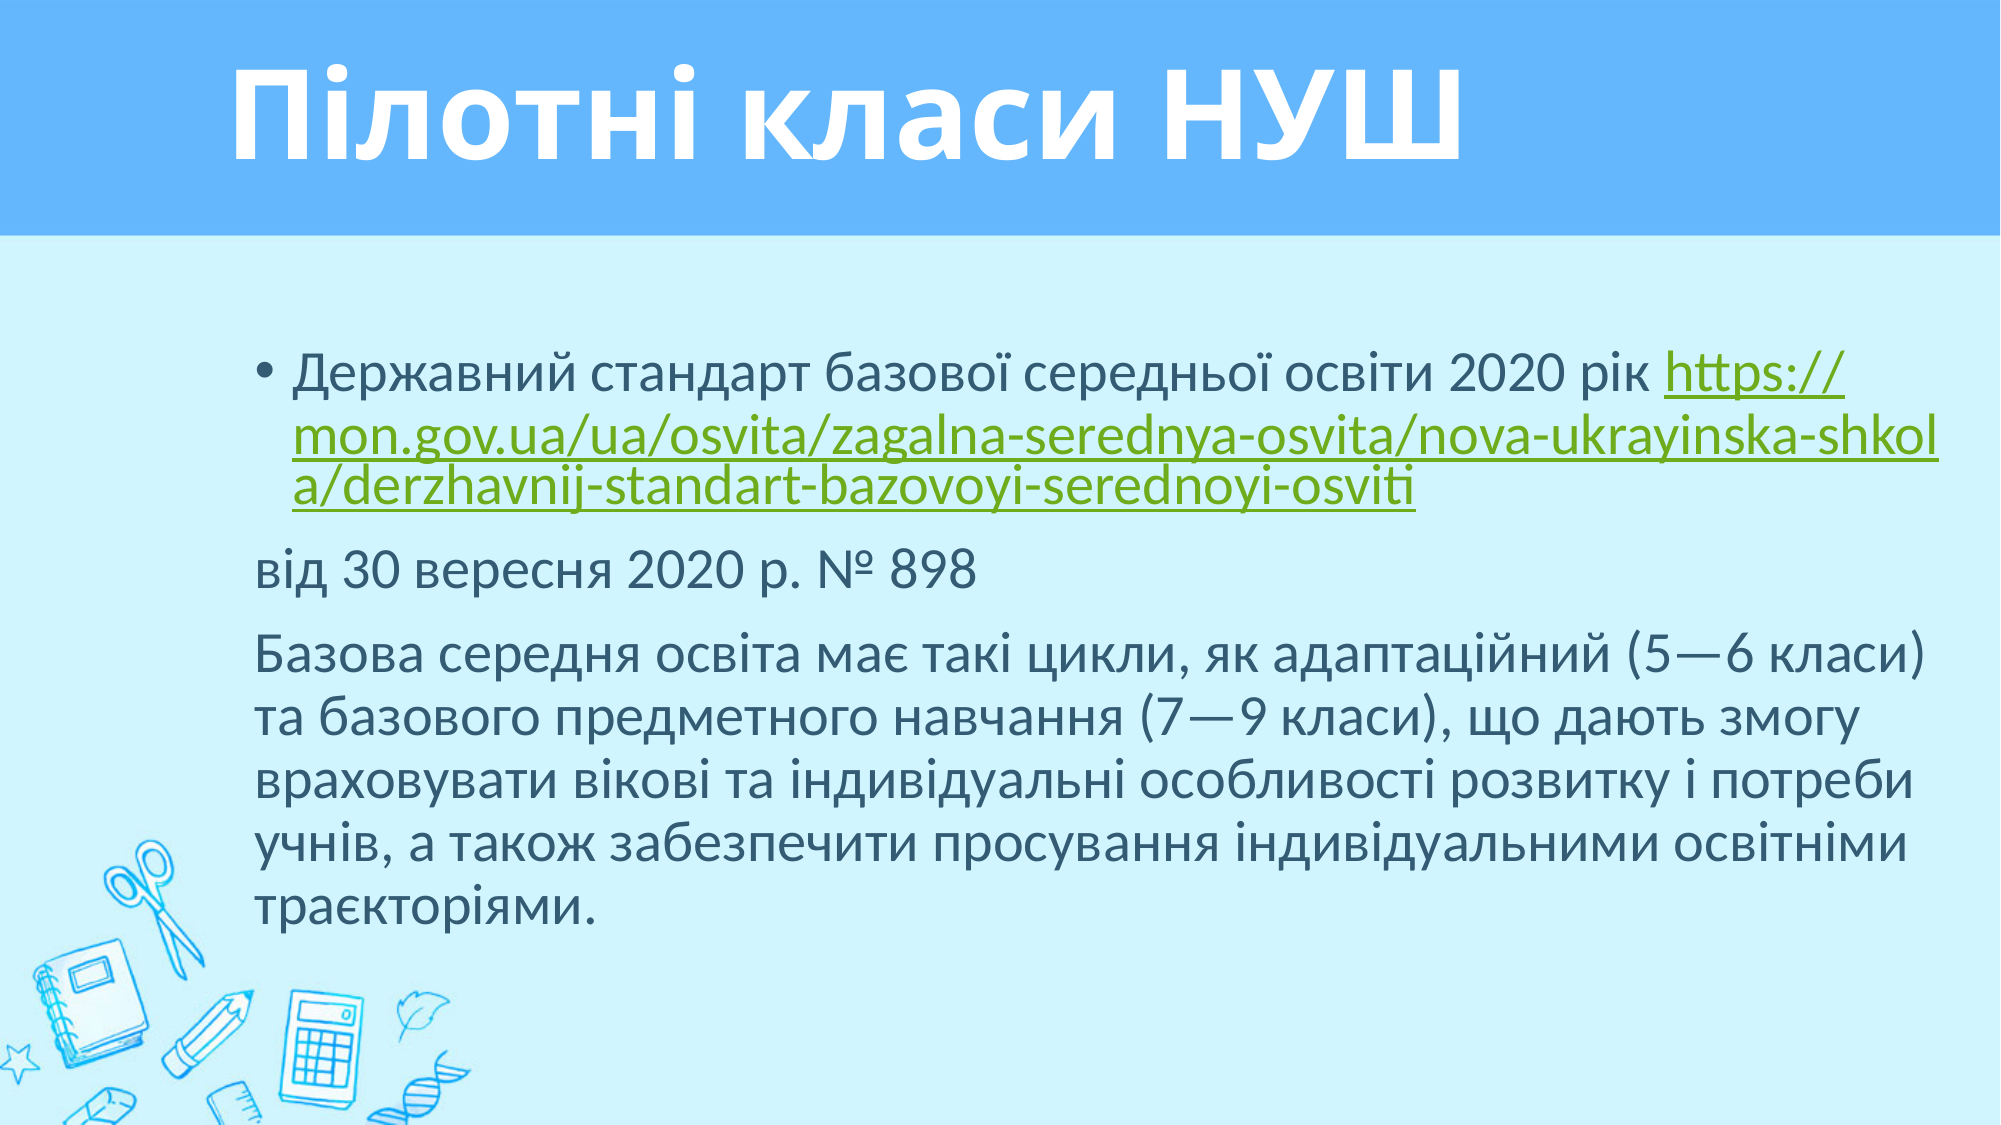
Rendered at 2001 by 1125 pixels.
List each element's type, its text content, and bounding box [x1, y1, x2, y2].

picture [0, 0, 2001, 1125]
title Пілотні класи НУШ [210, 10, 1907, 228]
list Державний стандарт базової середньої освіти 2020 рік https://mon.gov.ua/ua/osvita/zagalna-serednya-osvita/nova-ukrayinska-shkola/derzhavnij-standart-bazovoyi-serednoyi-osviti від 30 вересня 2020 р. № 898 Базова середня освіта має такі цикли, як адаптаційний (5—6 класи) та базового предметного навчання (7—9 класи), що дають змогу враховувати вікові та індивідуальні особливості розвитку і потреби учнів, а також забезпечити просування індивідуальними освітніми траєкторіями. [239, 333, 1965, 1006]
